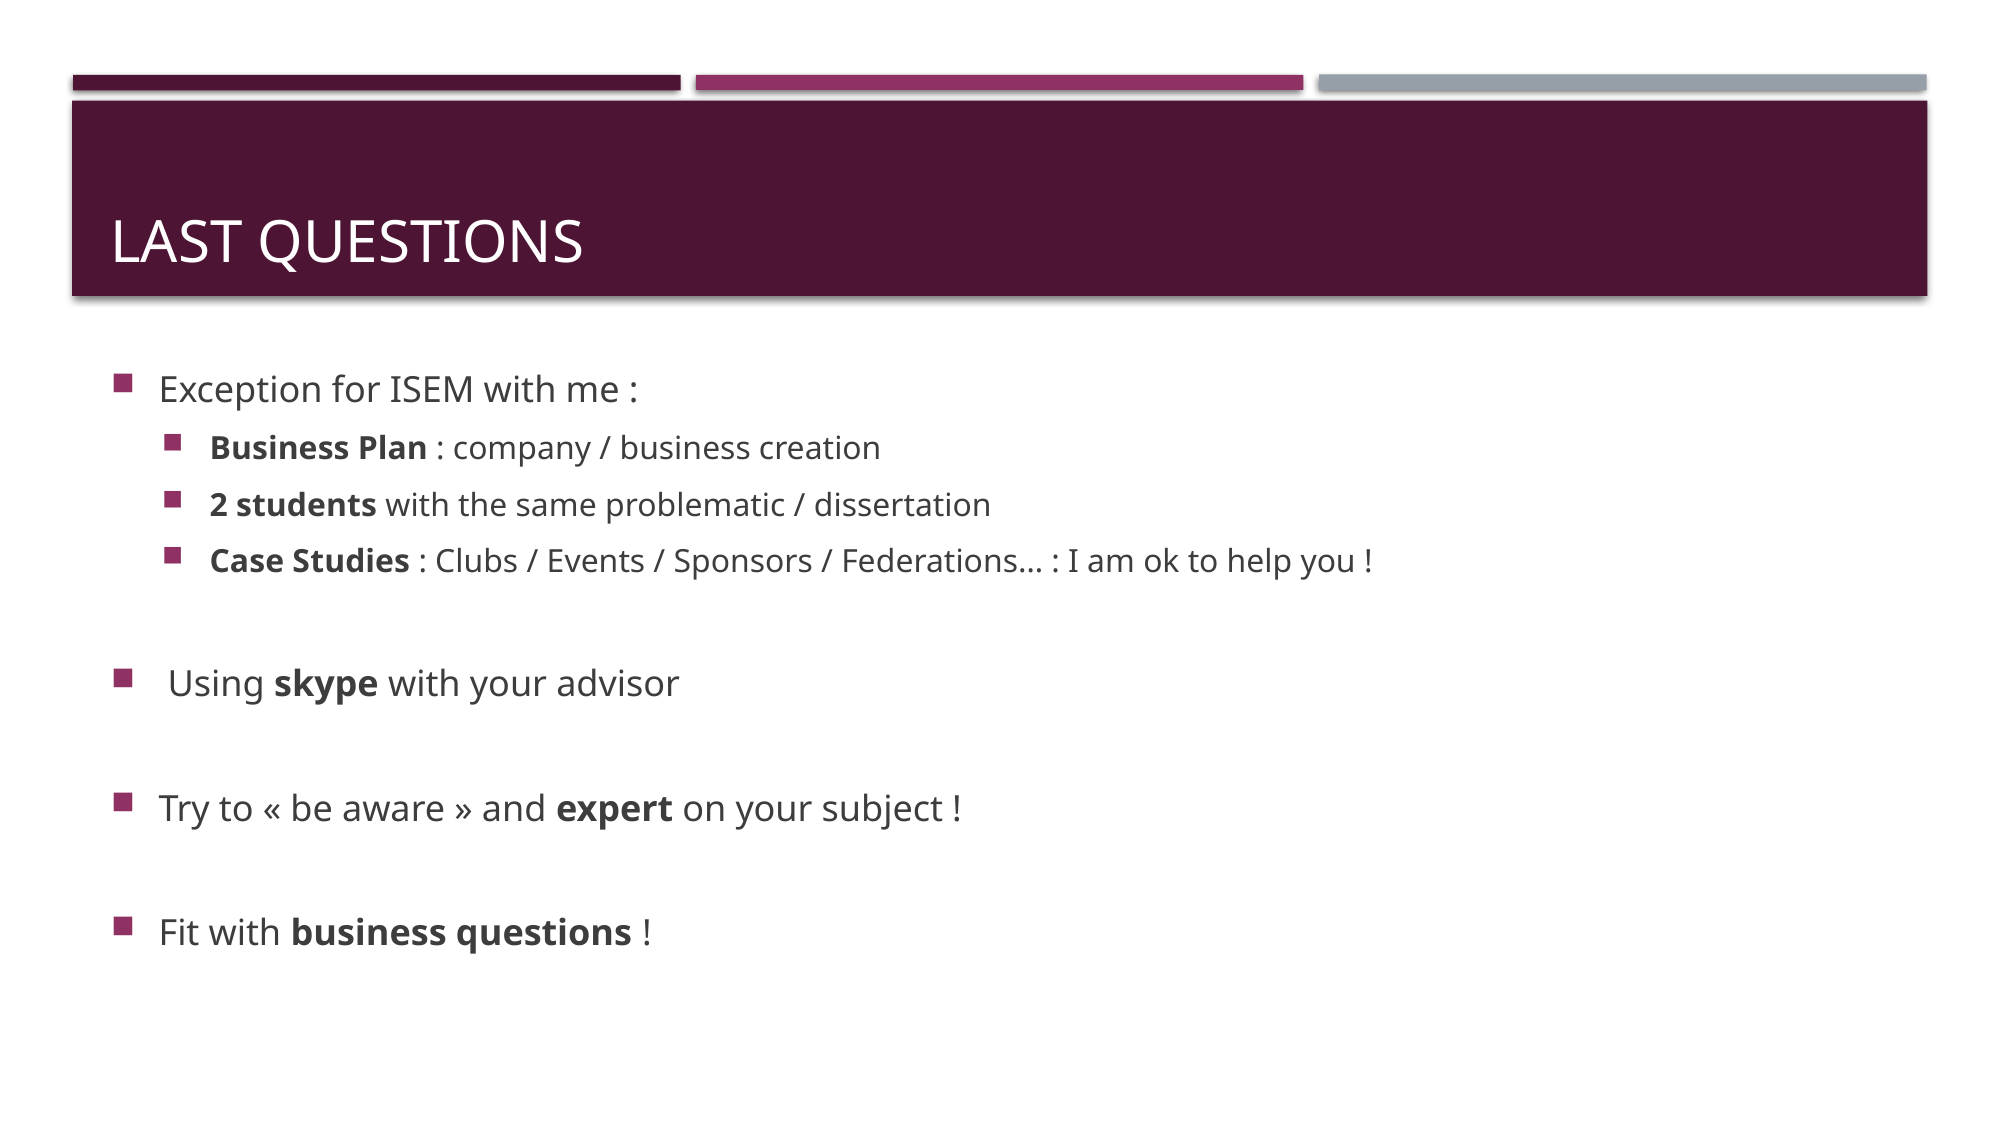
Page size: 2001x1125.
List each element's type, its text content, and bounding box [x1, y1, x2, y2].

title Last questions [95, 115, 1905, 282]
list Exception for ISEM with me : Business Plan : company / business creation 2 students with the same problematic / dissertation Case Studies : Clubs / Events / Sponsors / Federations… : I am ok to help you ! Using skype with your advisor Try to « be aware » and expert on your subject ! Fit with business questions ! [95, 357, 1905, 962]
